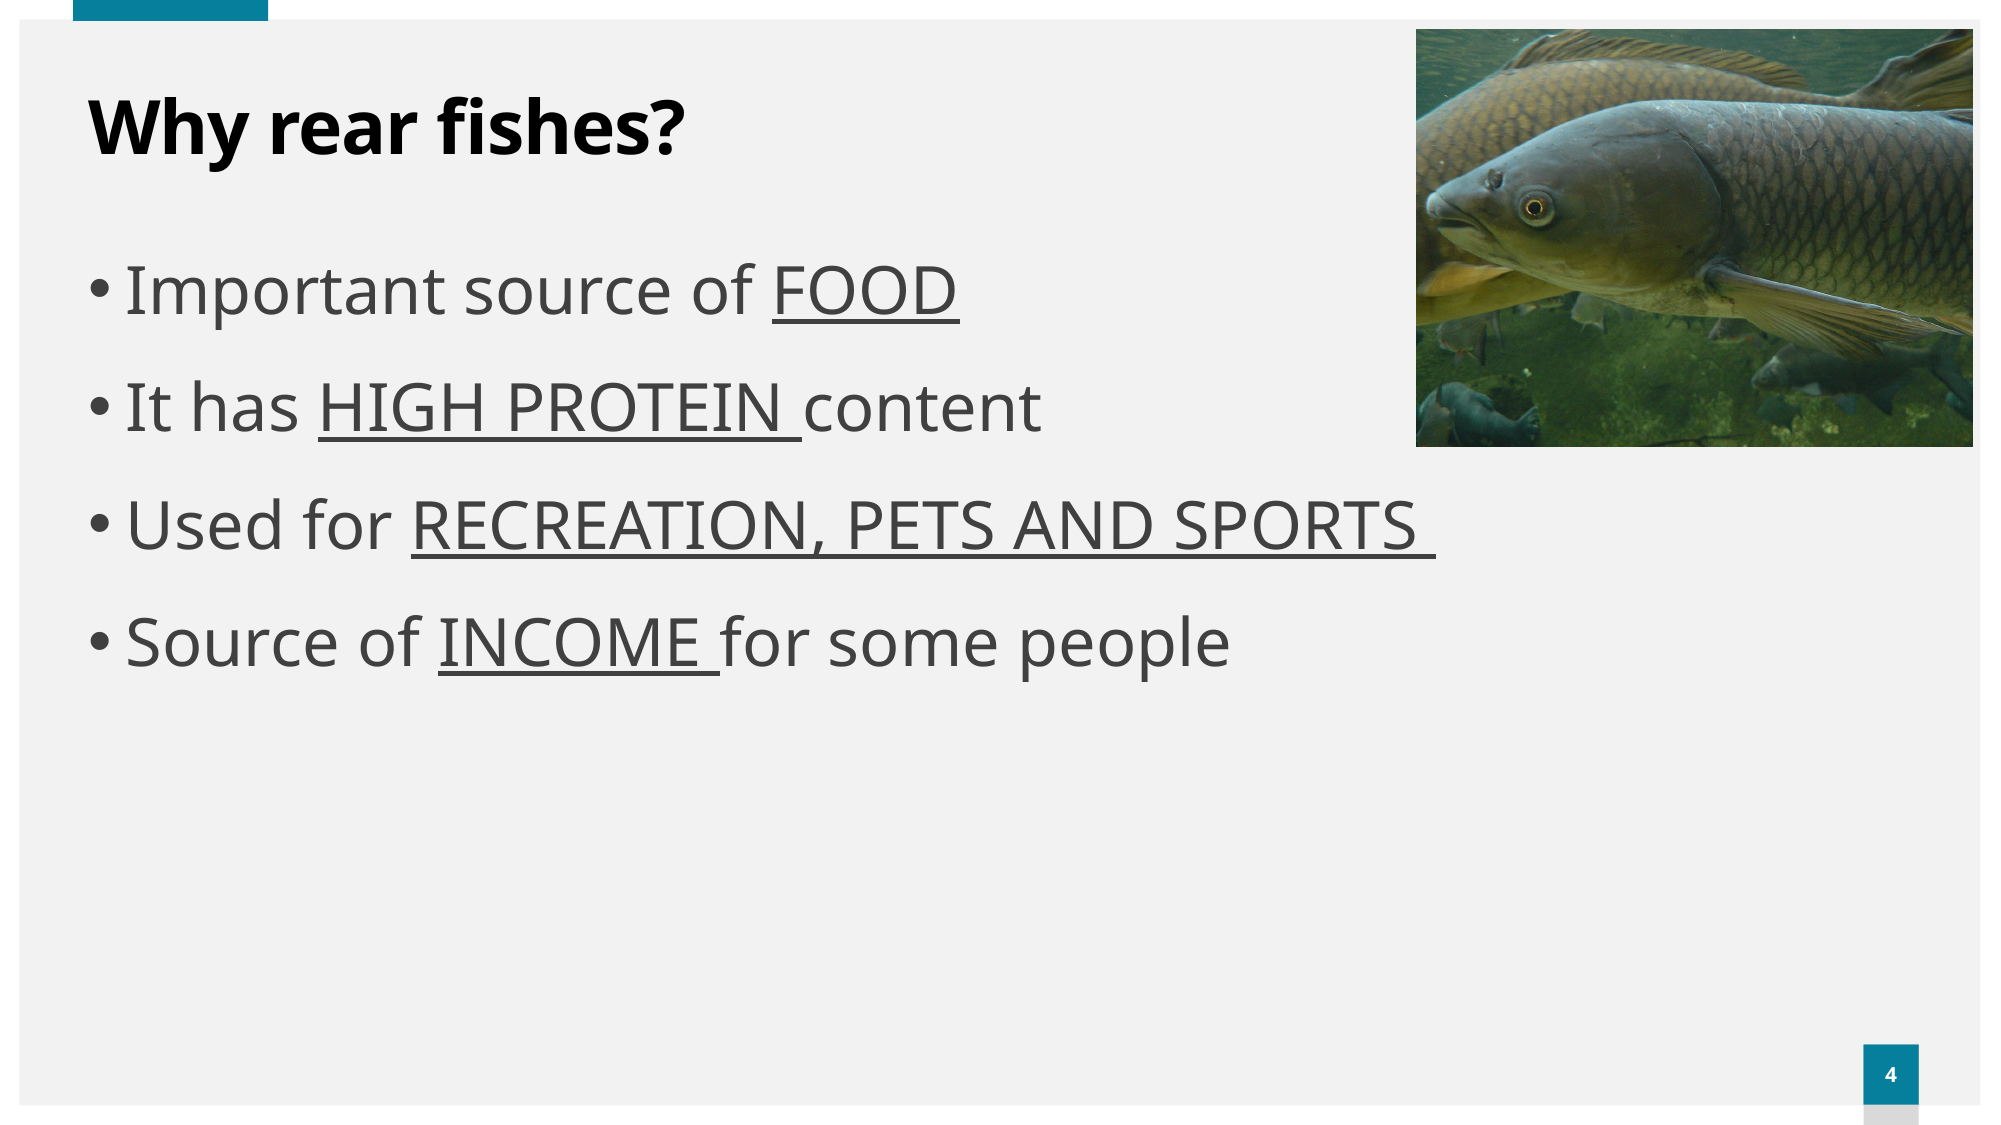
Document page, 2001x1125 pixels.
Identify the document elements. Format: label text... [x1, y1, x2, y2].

picture [1415, 29, 1973, 447]
title Why rear fishes? [73, 82, 1415, 179]
list Important source of FOOD It has HIGH PROTEIN content Used for RECREATION, PETS AND SPORTS Source of INCOME for some people [73, 239, 1647, 1023]
